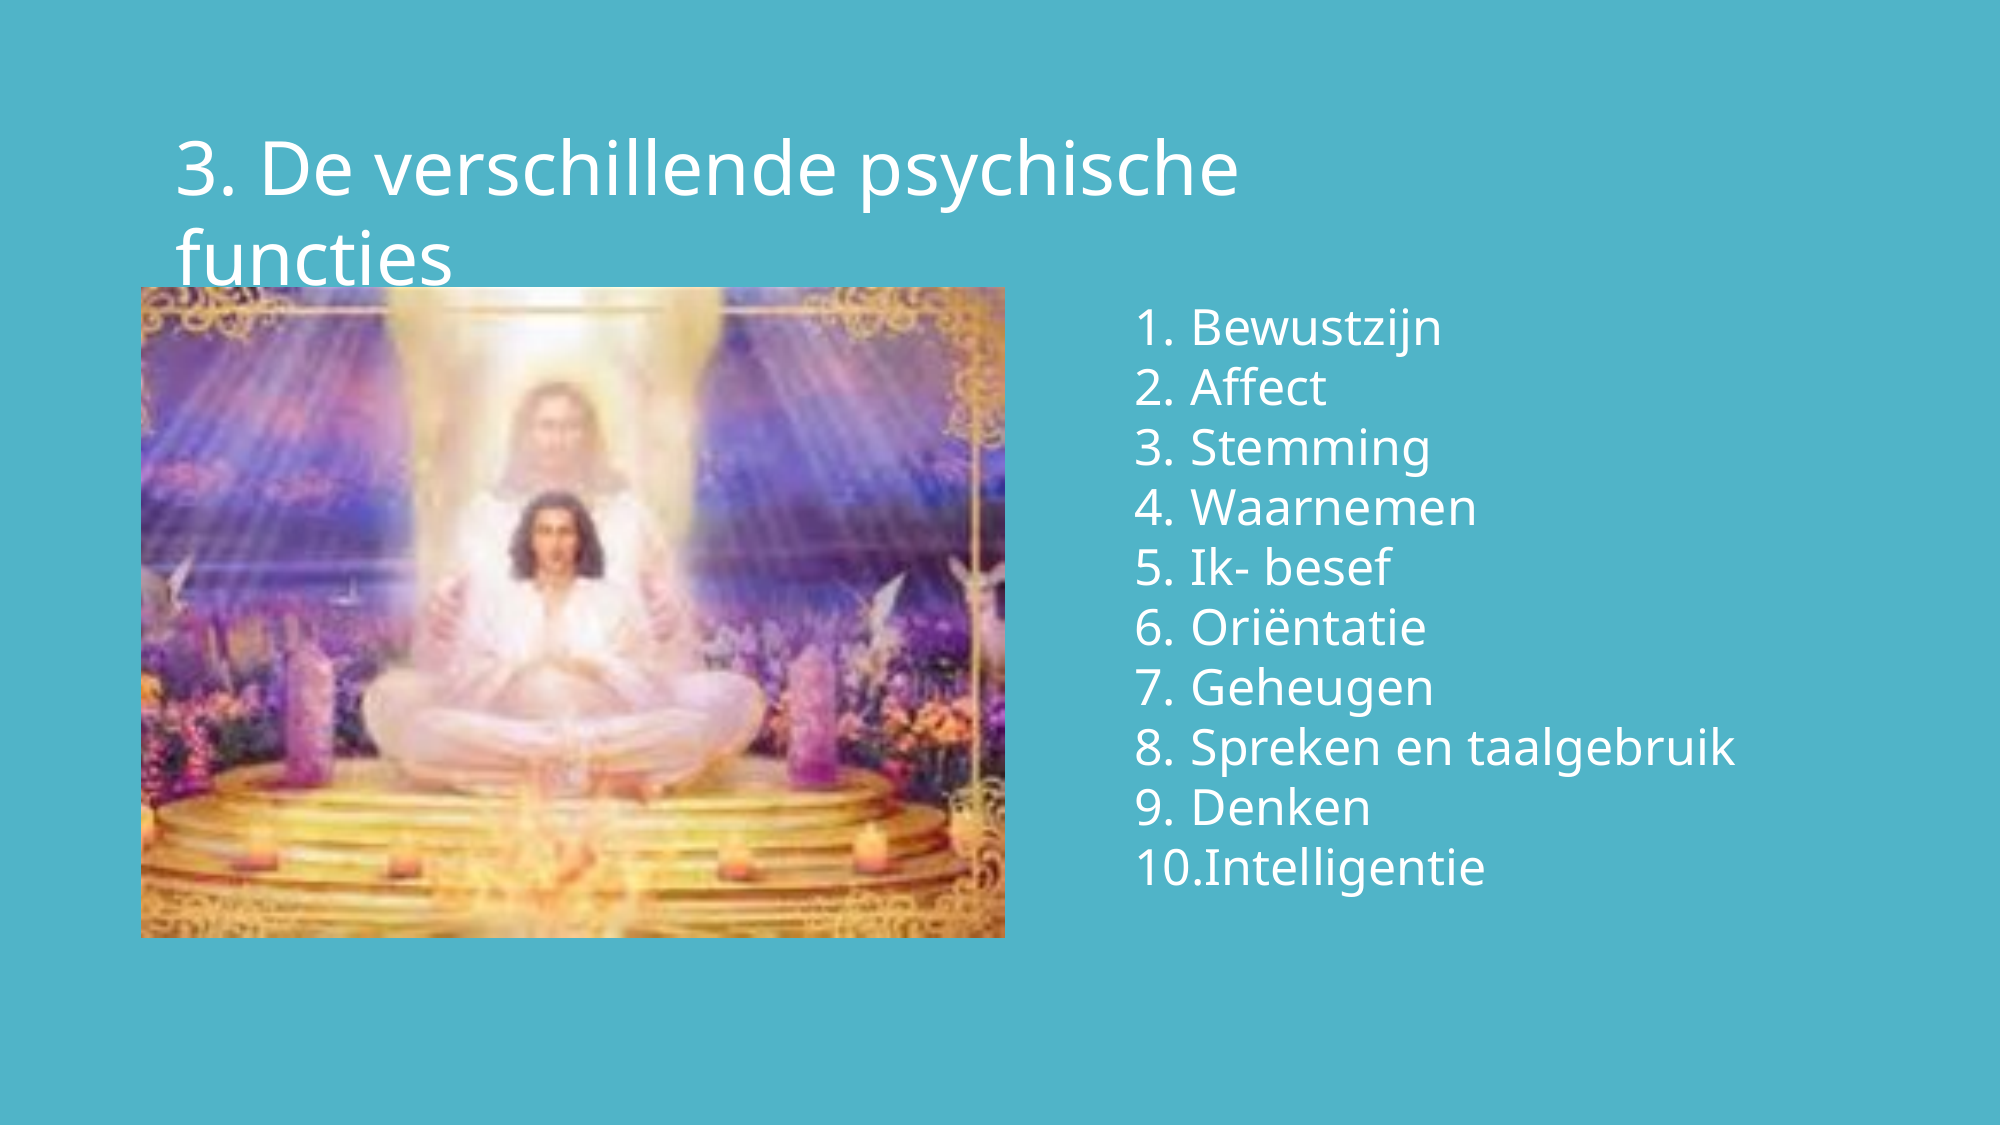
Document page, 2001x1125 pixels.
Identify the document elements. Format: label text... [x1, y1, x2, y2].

text_box 3. De verschillende psychische functies [160, 112, 1509, 308]
picture [141, 287, 1005, 939]
text_box Bewustzijn Affect Stemming Waarnemen Ik- besef Oriëntatie Geheugen Spreken en taalgebruik Denken Intelligentie [1119, 287, 1826, 903]
